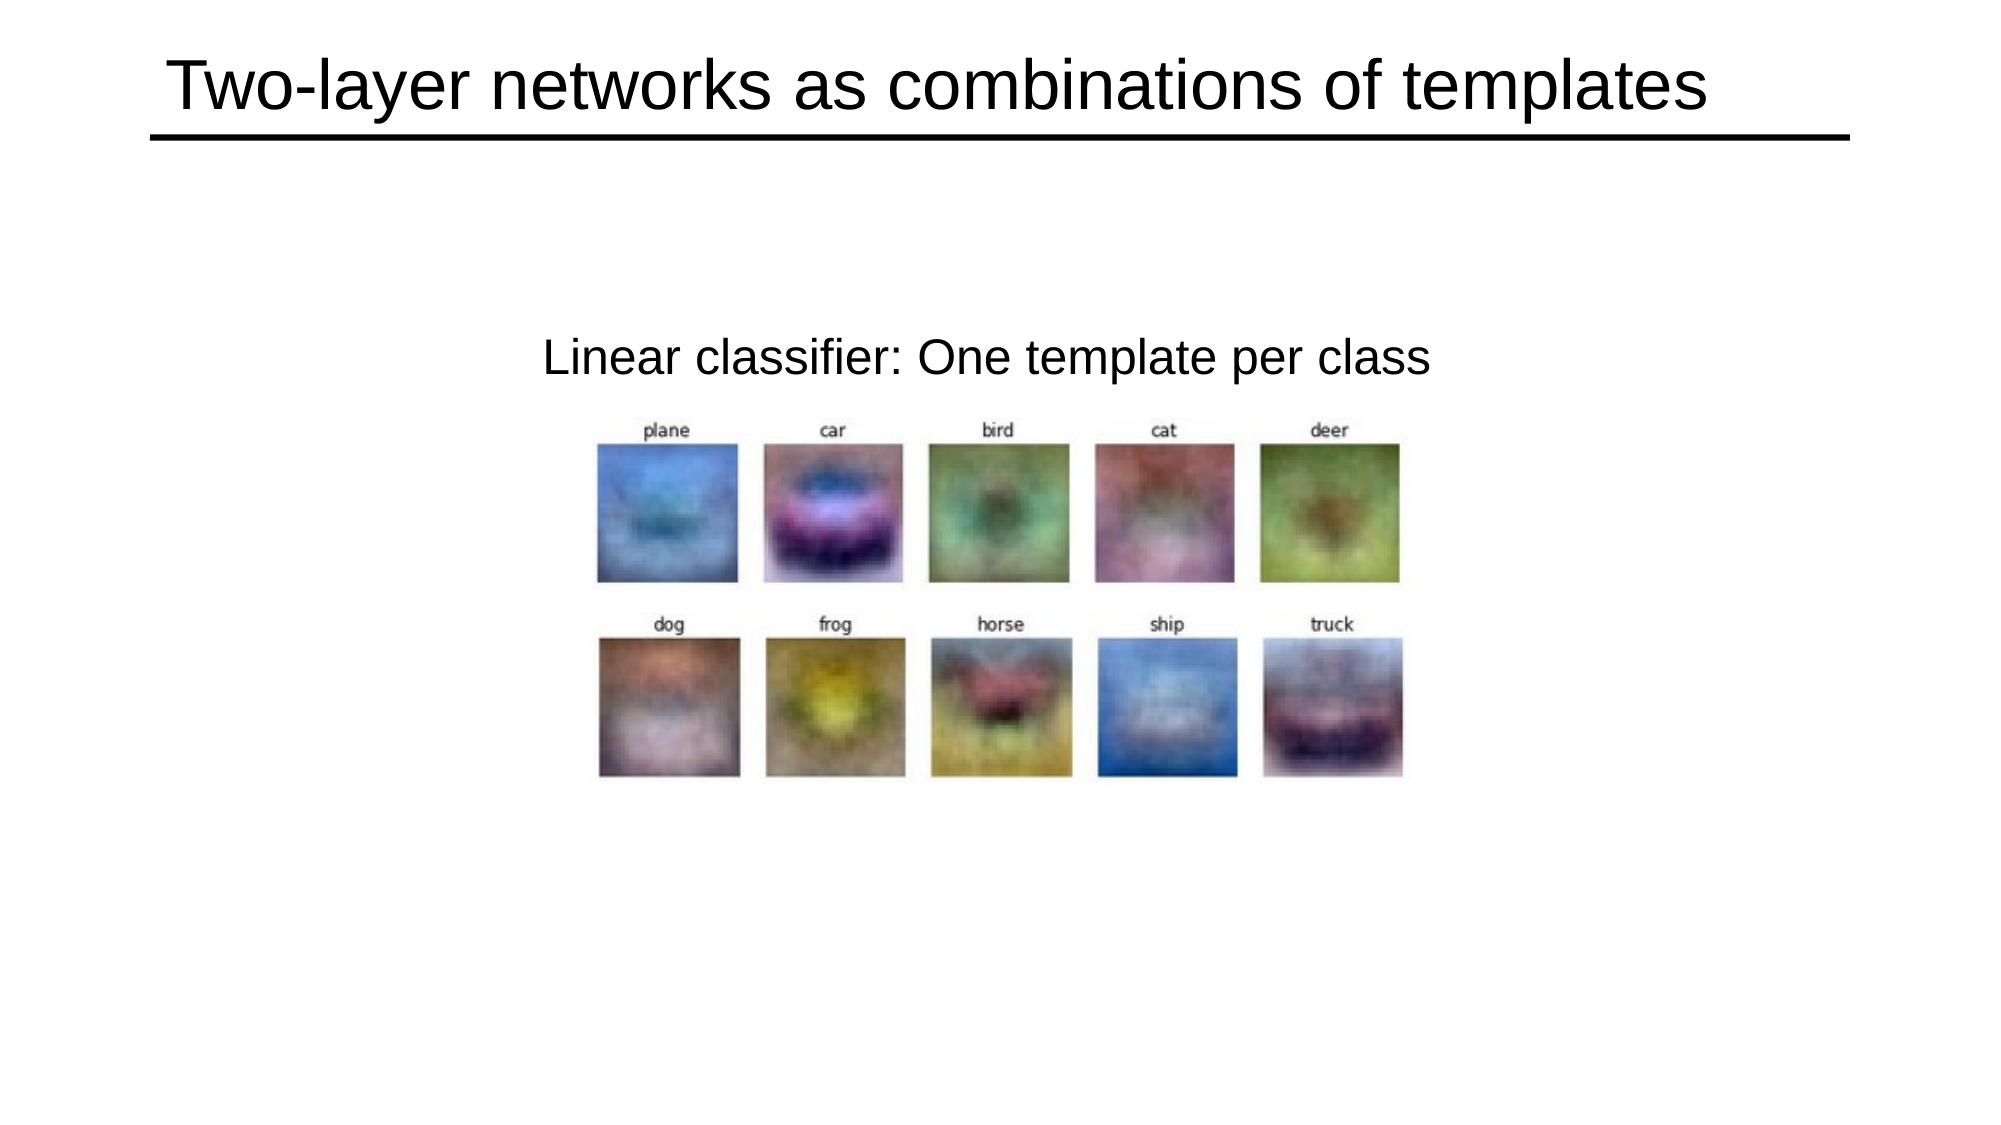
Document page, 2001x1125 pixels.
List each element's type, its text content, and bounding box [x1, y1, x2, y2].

text_box Linear classifier: One template per class [527, 317, 1447, 392]
picture [587, 612, 1412, 787]
title Two-layer networks as combinations of templates [149, 12, 1851, 151]
picture [591, 417, 1412, 592]
